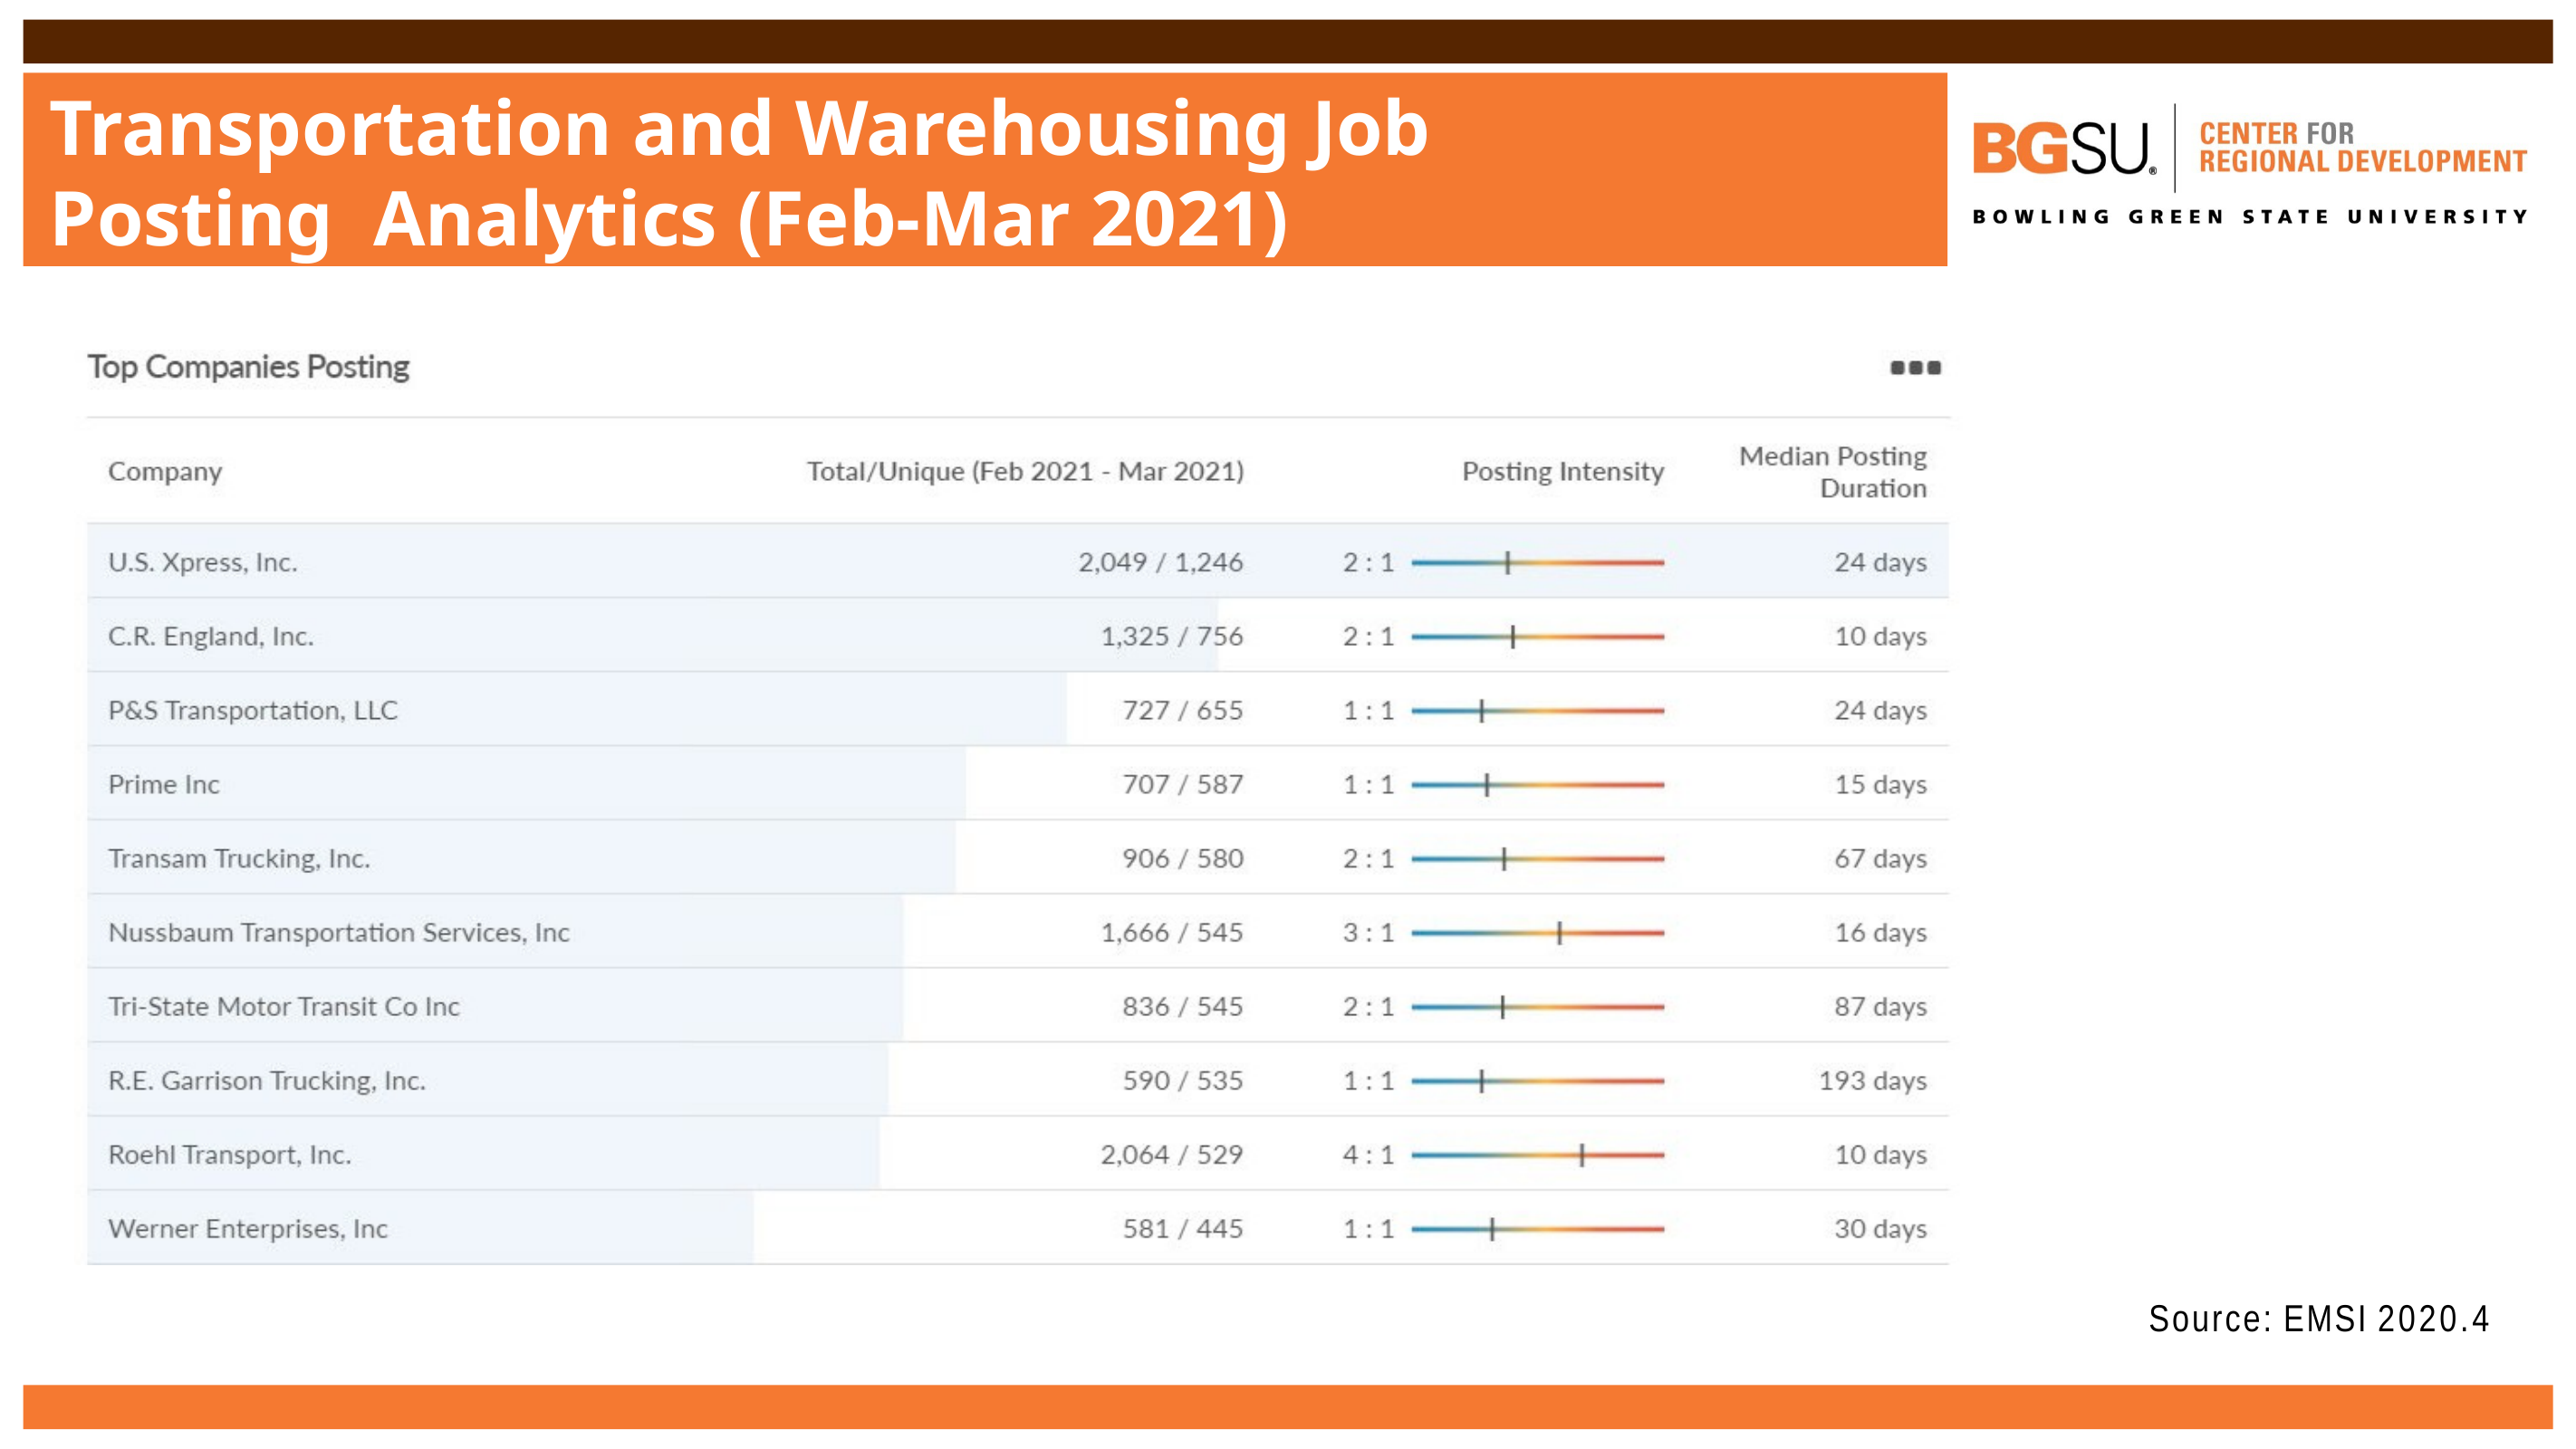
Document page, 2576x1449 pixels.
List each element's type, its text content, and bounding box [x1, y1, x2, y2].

picture [74, 349, 1963, 1265]
title Transportation and Warehousing Job Posting Analytics (Feb-Mar 2021) [48, 77, 1666, 321]
picture [1974, 103, 2532, 224]
footer Source: EMSI 2020.4 [2147, 1291, 2498, 1449]
